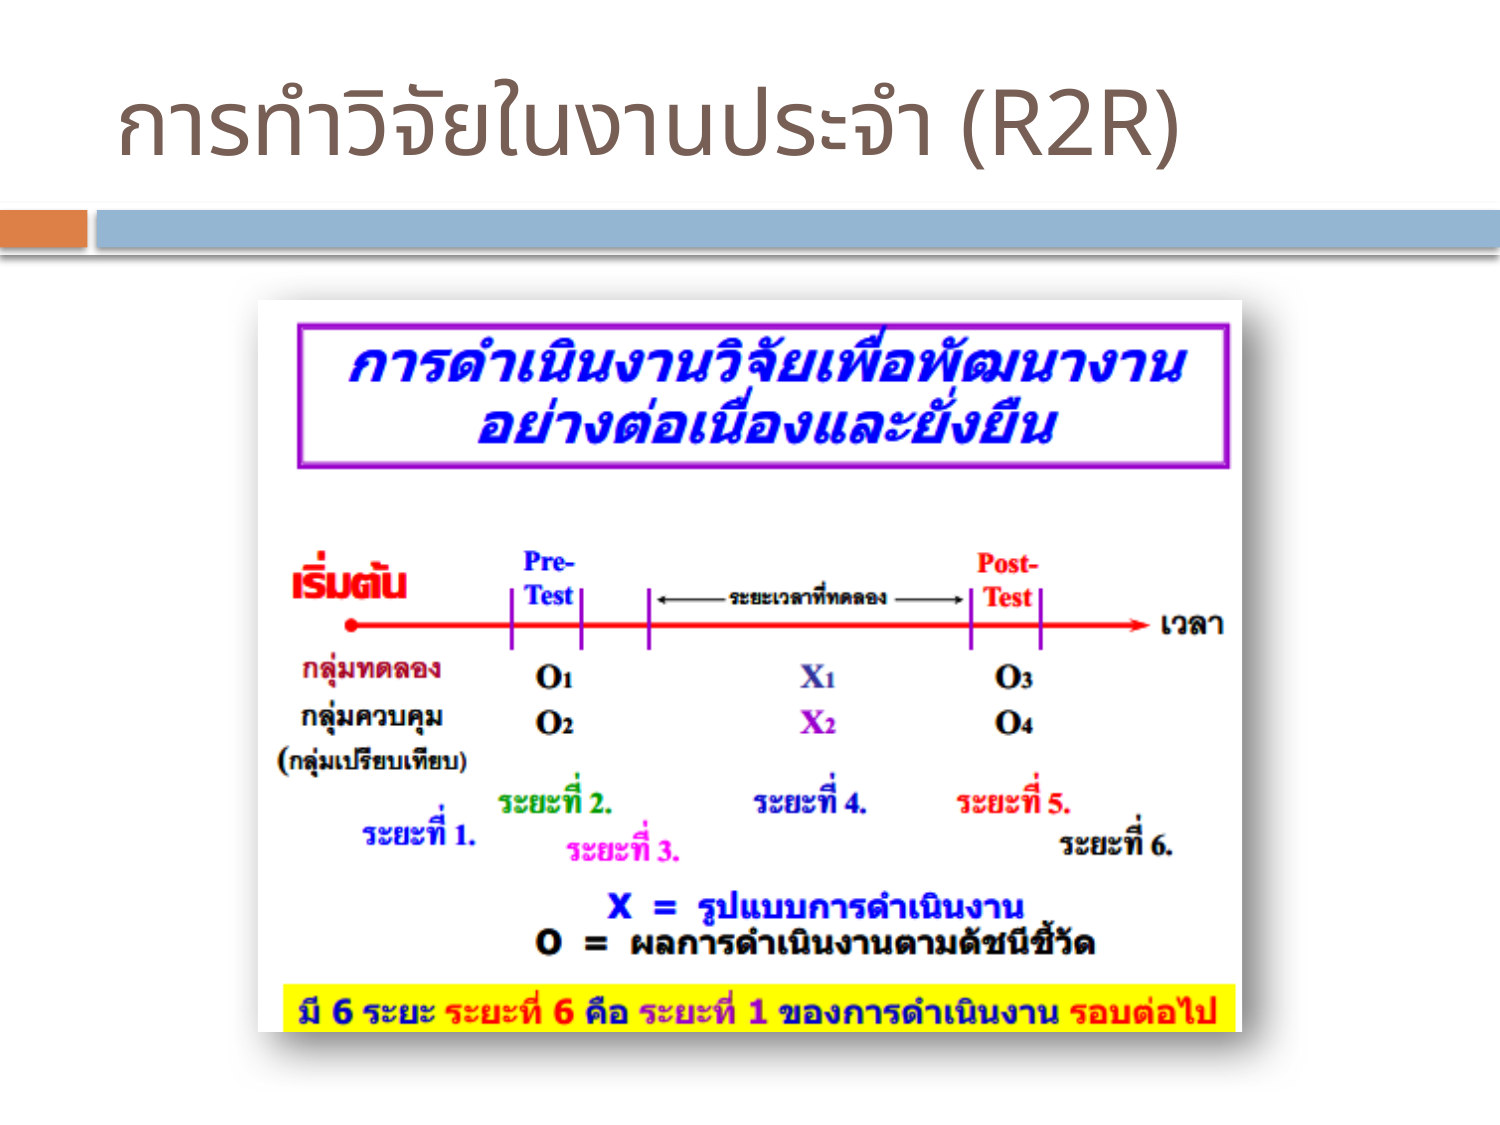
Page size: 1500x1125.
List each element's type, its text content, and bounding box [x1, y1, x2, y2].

picture [257, 300, 1243, 1032]
title การทำวิจัยในงานประจำ (R2R) [100, 37, 1438, 200]
